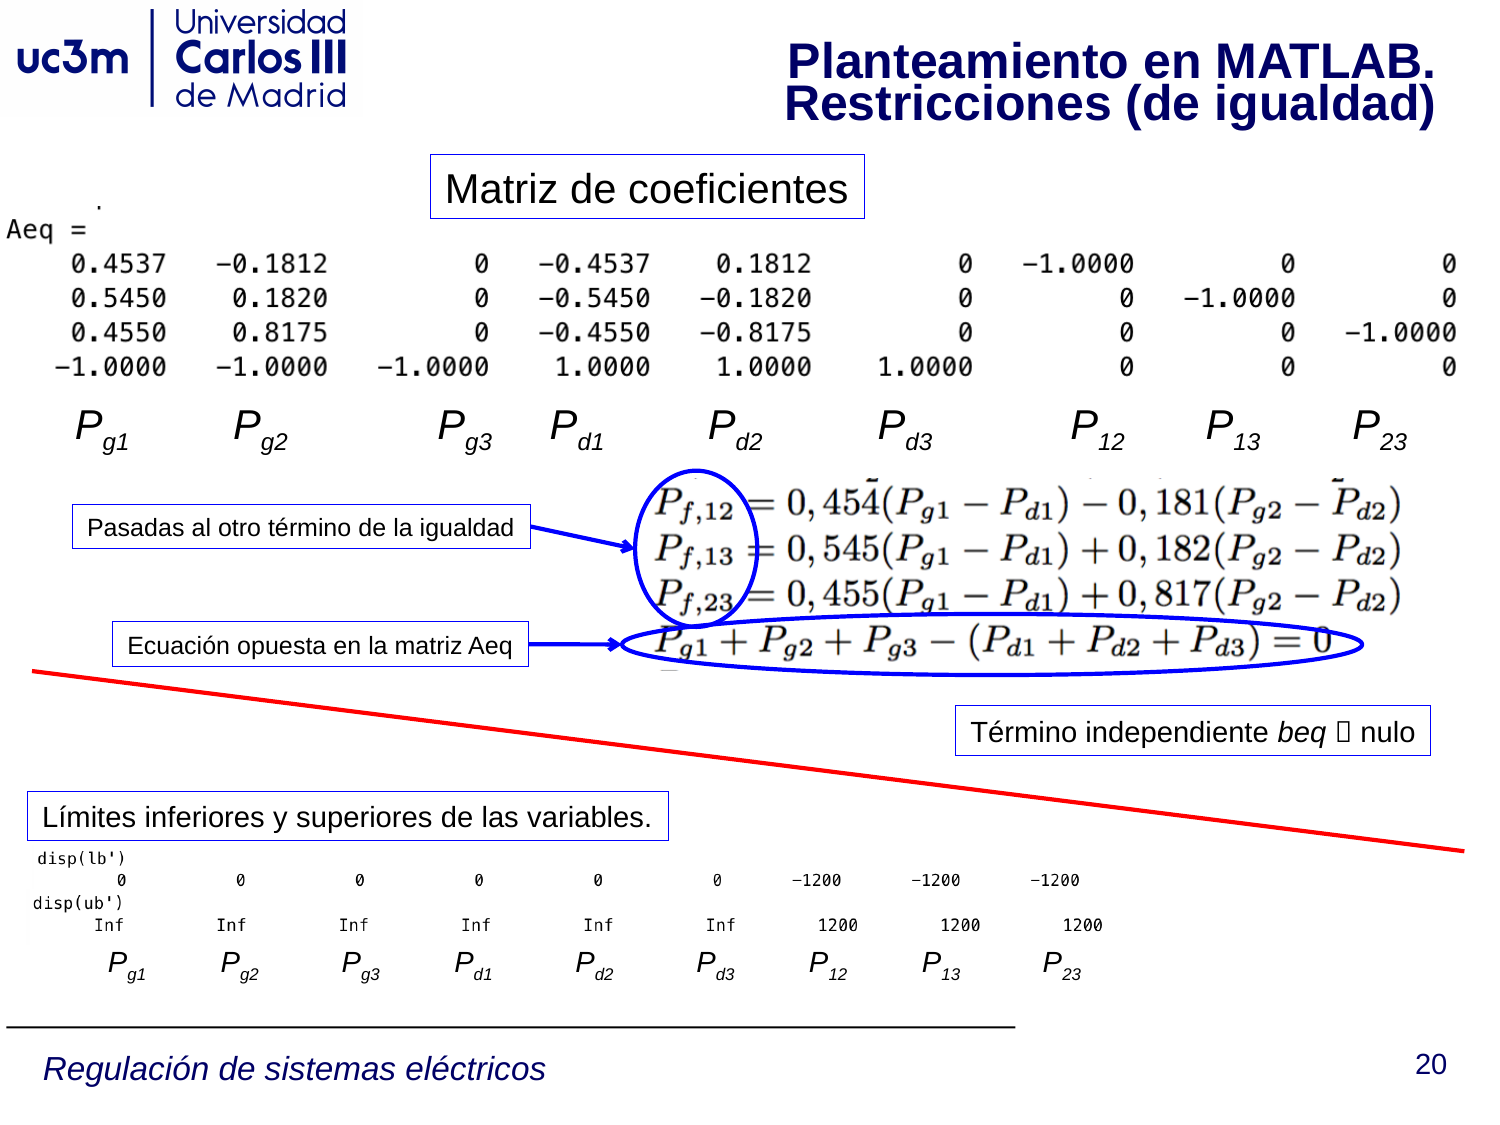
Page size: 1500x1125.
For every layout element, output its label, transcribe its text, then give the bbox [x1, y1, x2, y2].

text_box Pasadas al otro término de la igualdad [72, 504, 531, 549]
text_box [31, 670, 1465, 852]
title Planteamiento en MATLAB. Restricciones (de igualdad) [484, 48, 1453, 126]
text_box Ecuación opuesta en la matriz Aeq [112, 621, 529, 667]
picture [0, 206, 1500, 395]
footer Regulación de sistemas eléctricos [27, 1029, 1215, 1105]
text_box Pg1 Pg2 Pg3 Pd1 Pd2 Pd3 P12 P13 P23 [93, 936, 1174, 991]
text_box [635, 555, 639, 577]
text_box [672, 470, 721, 477]
picture [644, 478, 1429, 670]
text_box Pg1 Pg2 Pg3 Pd1 Pd2 Pd3 P12 P13 P23 [60, 403, 1485, 463]
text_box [531, 526, 636, 550]
picture [25, 852, 1123, 945]
picture [0, 0, 363, 117]
text_box Matriz de coeficientes [430, 154, 865, 204]
slide_number 20 [1257, 1024, 1463, 1101]
text_box [622, 635, 639, 654]
